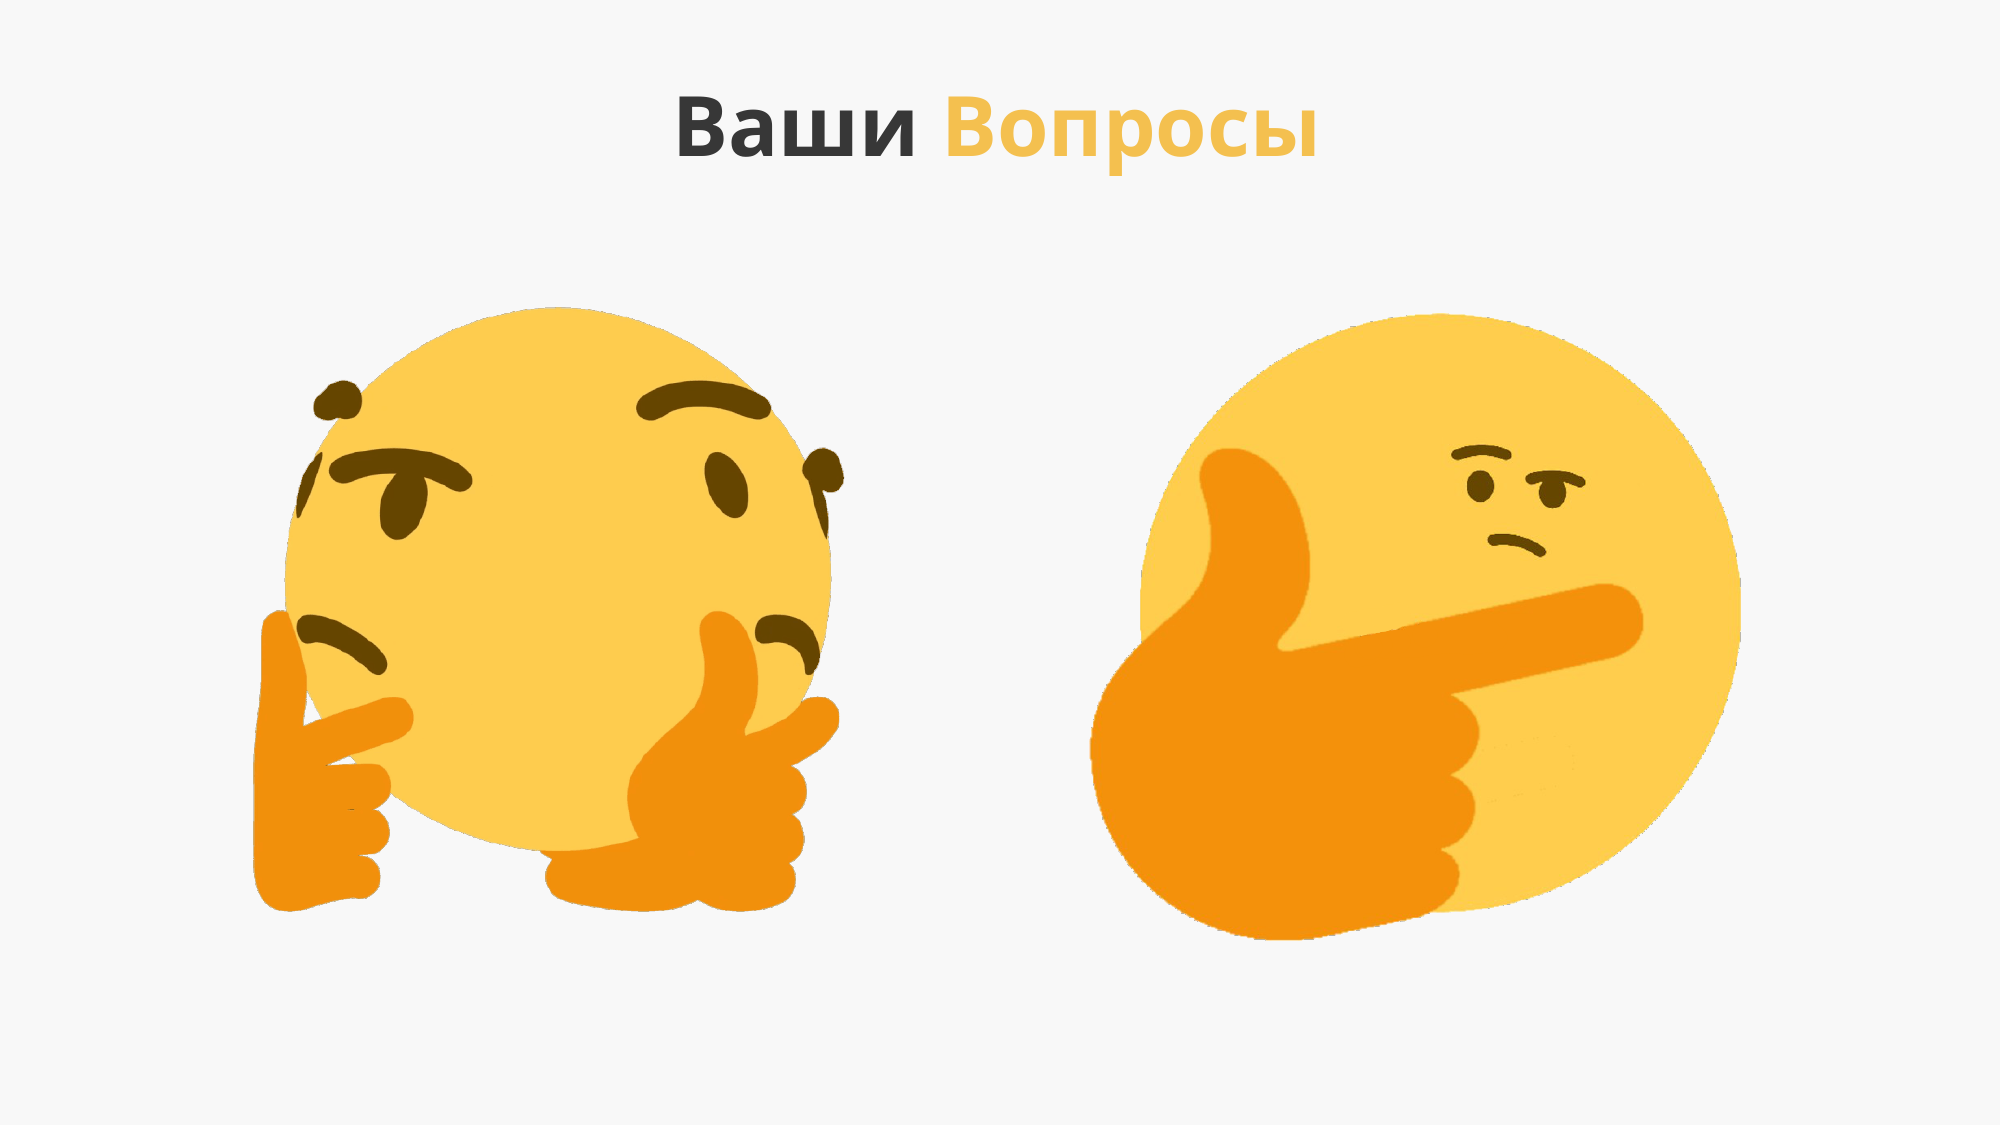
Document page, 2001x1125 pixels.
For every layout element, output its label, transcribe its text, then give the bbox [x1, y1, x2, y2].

text_box Ваши Вопросы [92, 65, 1902, 181]
picture [223, 283, 892, 944]
picture [1089, 313, 1741, 944]
